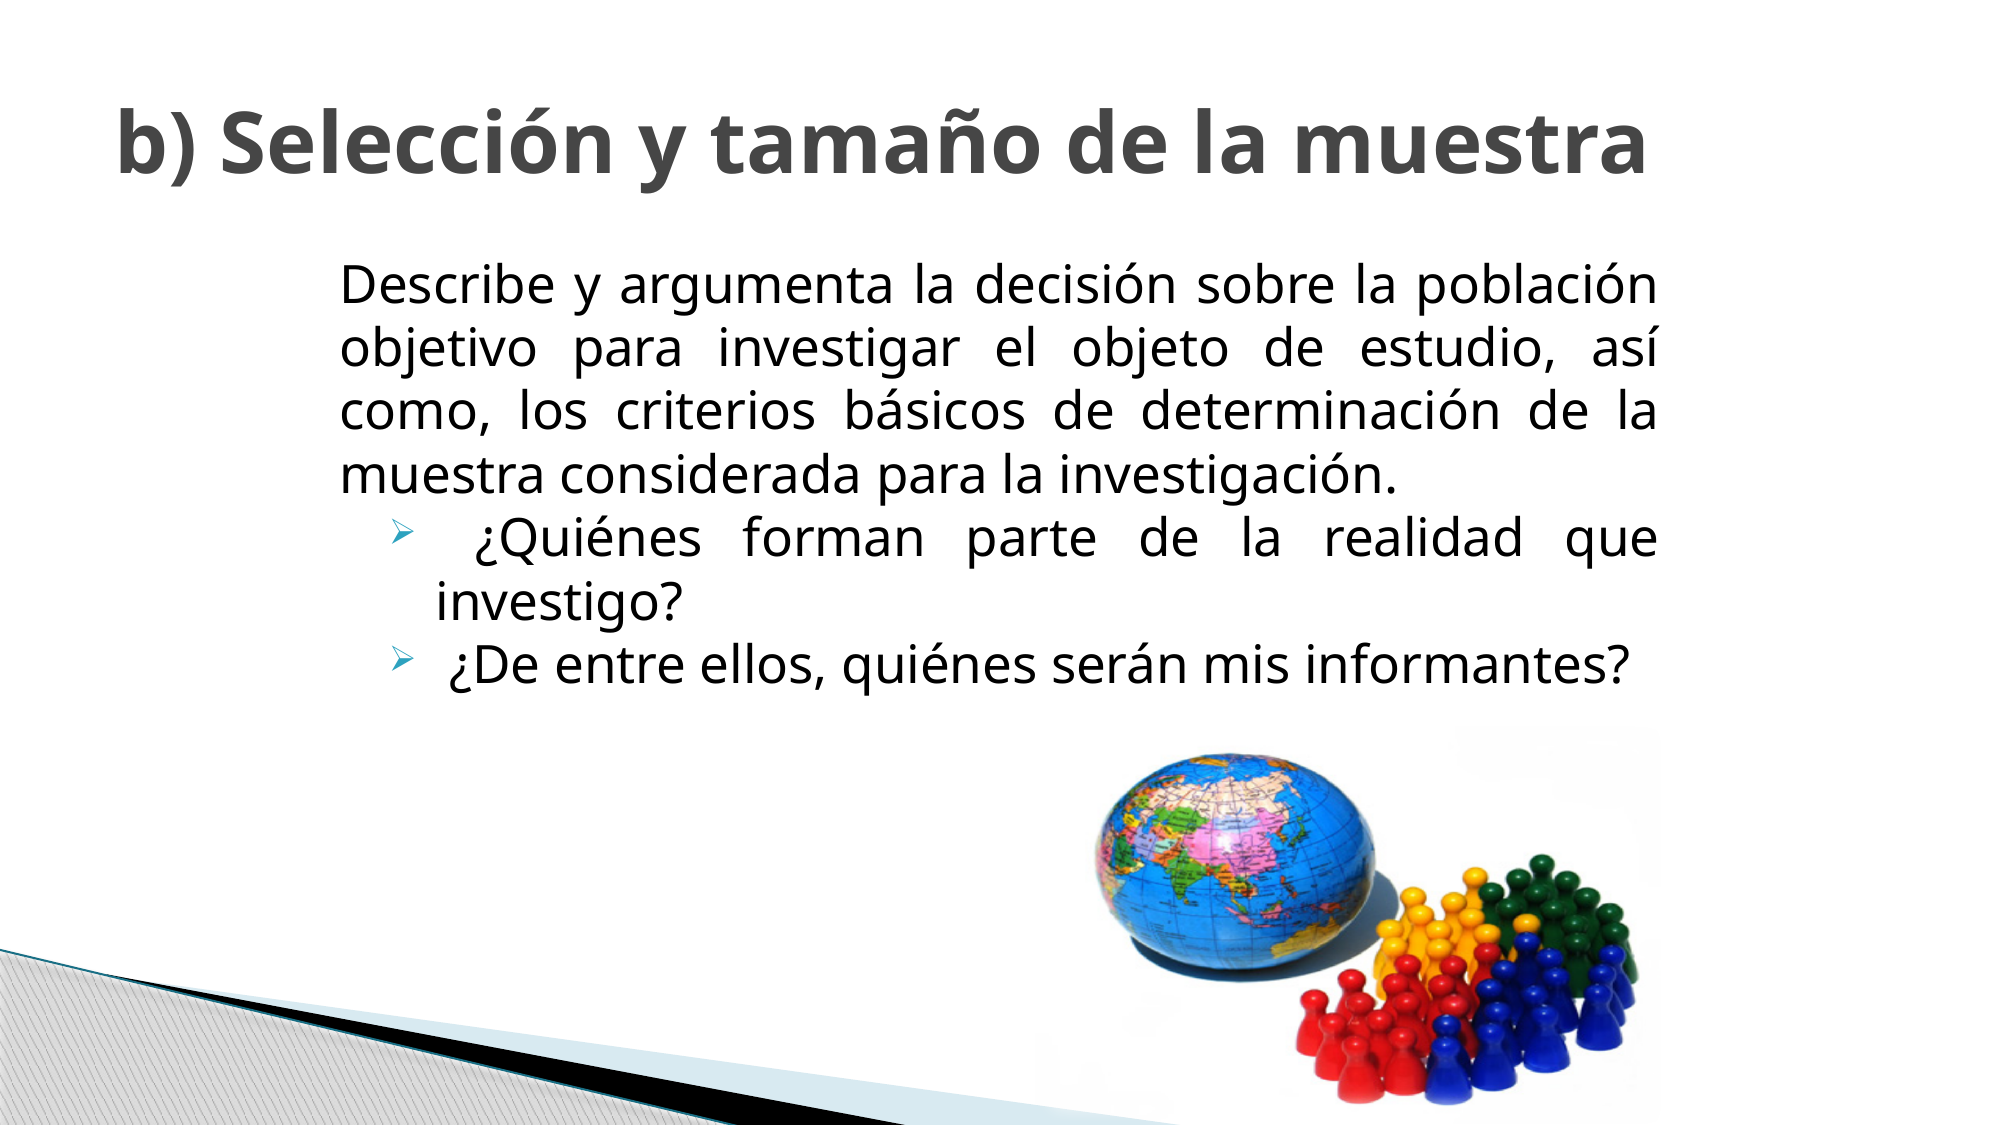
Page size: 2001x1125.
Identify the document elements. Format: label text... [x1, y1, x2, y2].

list Describe y argumenta la decisión sobre la población objetivo para investigar el objeto de estudio, así como, los criterios básicos de determinación de la muestra considerada para la investigación. ¿Quiénes forman parte de la realidad que investigo? ¿De entre ellos, quiénes serán mis informantes? [324, 243, 1675, 821]
title b) Selección y tamaño de la muestra [99, 45, 1900, 233]
picture [1034, 726, 1661, 1125]
